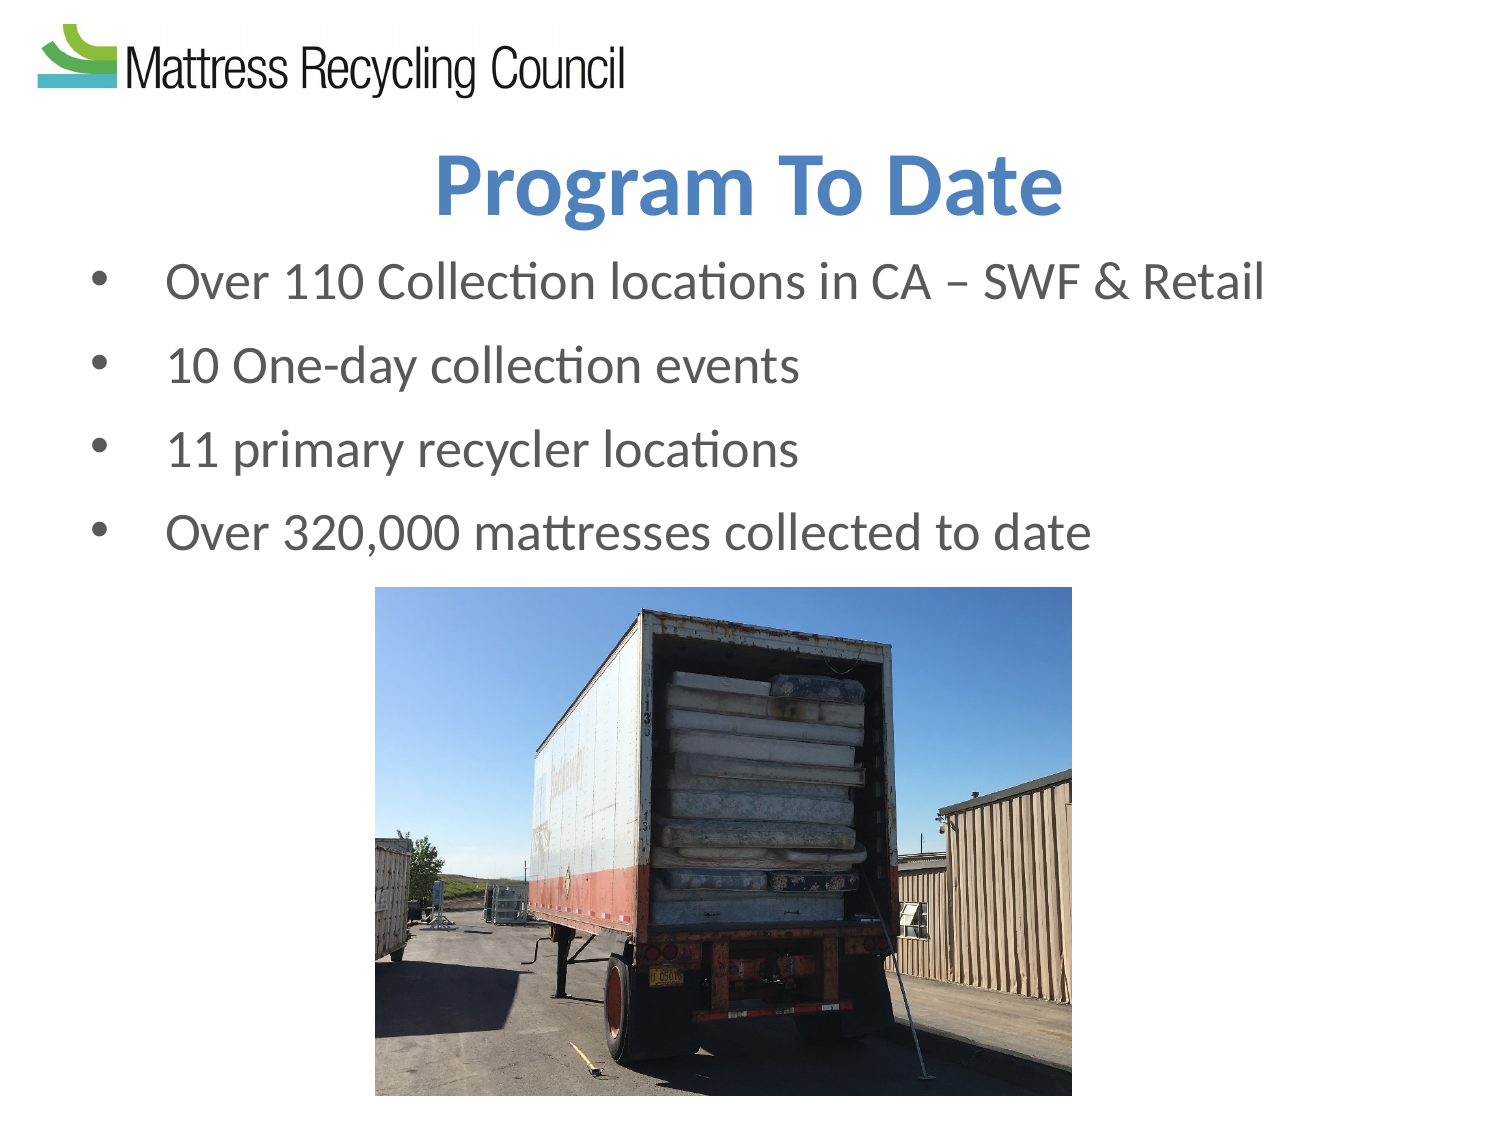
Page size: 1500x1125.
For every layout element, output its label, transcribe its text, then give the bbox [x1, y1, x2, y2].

picture [37, 24, 625, 100]
title Program To Date [75, 109, 1425, 237]
list Over 110 Collection locations in CA – SWF & Retail 10 One-day collection events 11 primary recycler locations Over 320,000 mattresses collected to date [75, 237, 1425, 938]
picture [374, 587, 1073, 1097]
